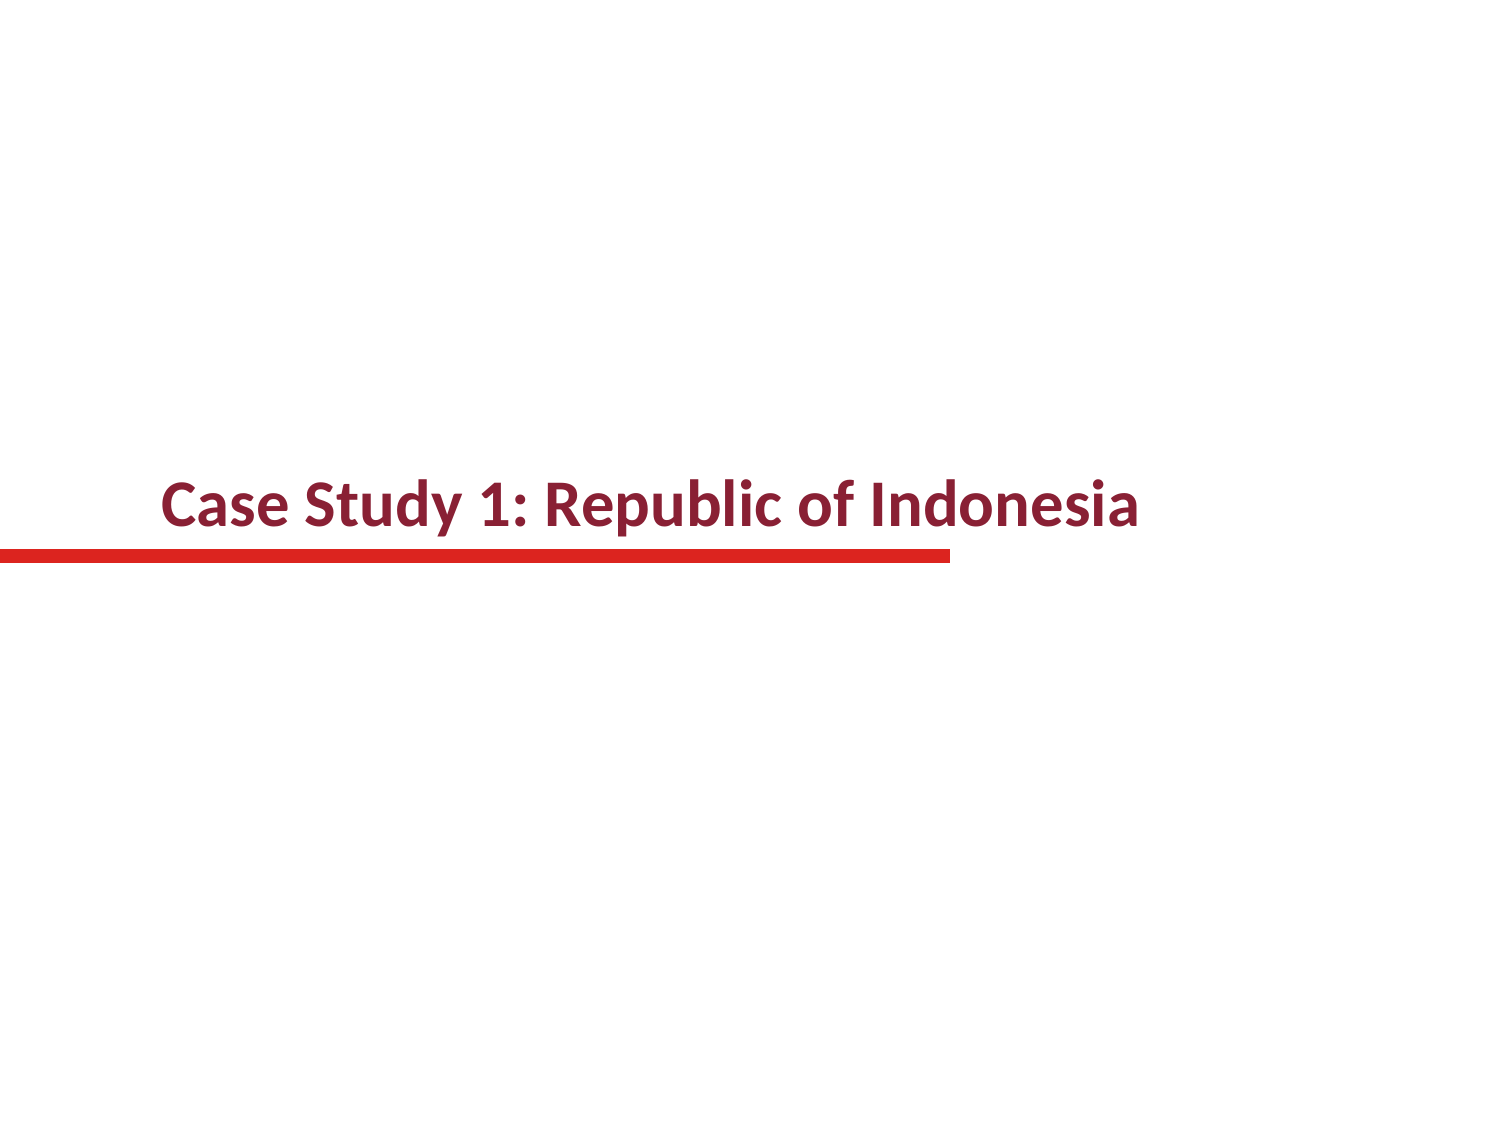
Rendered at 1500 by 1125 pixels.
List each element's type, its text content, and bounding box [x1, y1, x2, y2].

list Case Study 1: Republic of Indonesia [146, 307, 1317, 549]
picture [0, 549, 950, 563]
